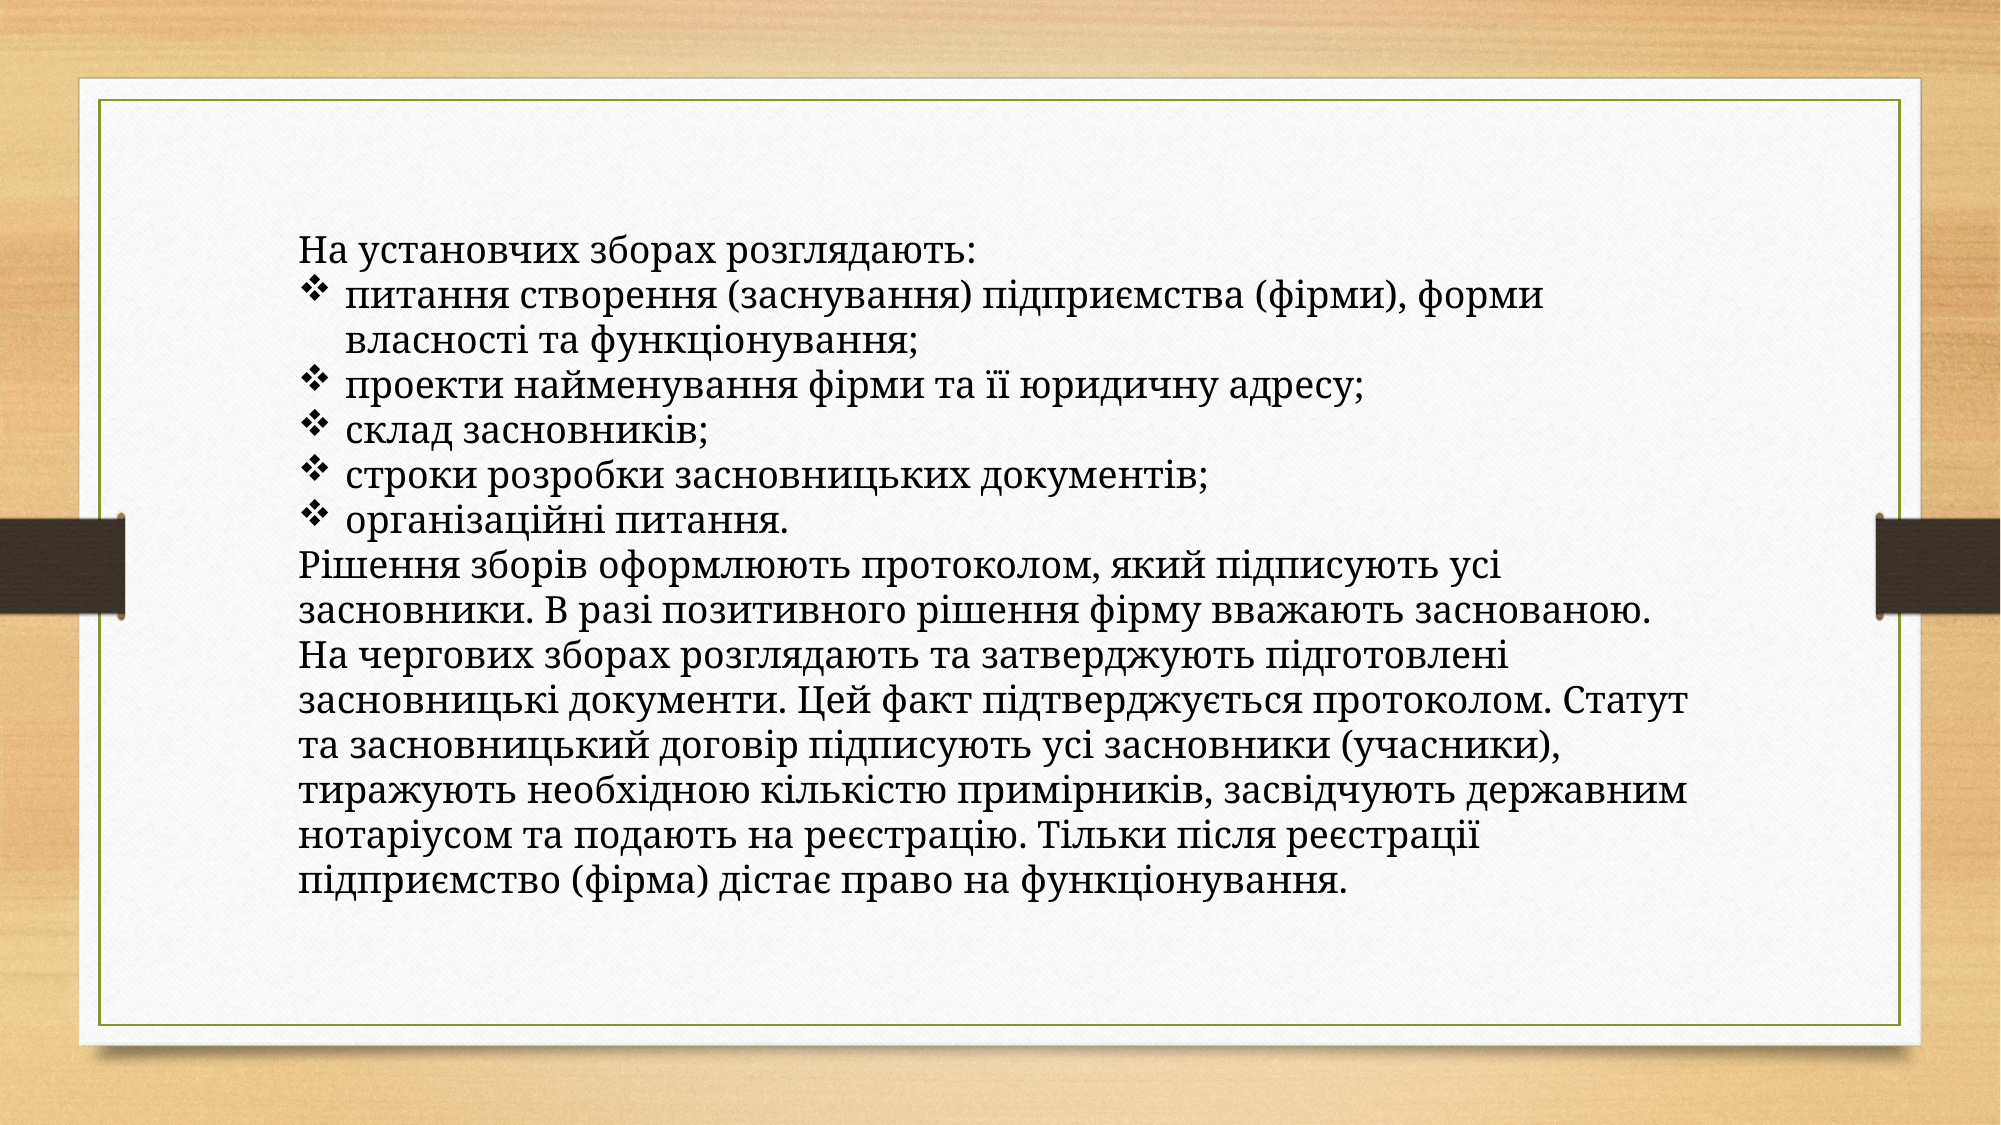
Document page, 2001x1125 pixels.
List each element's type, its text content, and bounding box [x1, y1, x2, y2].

picture [0, 0, 2001, 1125]
text_box На установчих зборах розглядають: питання створення (заснування) підприємства (фірми), форми власності та функціонування; проекти найменування фірми та її юридичну адресу; склад засновників; строки розробки засновницьких документів; організаційні питання. Рішення зборів оформлюють протоколом, який підписують усі засновники. В разі позитивного рішення фірму вважають заснованою. На чергових зборах розглядають та затверджують підготовлені засновницькі документи. Цей факт підтверджується протоколом. Статут та засновницький договір підписують усі засновники (учасники), тиражують необхідною кількістю примірників, засвідчують державним нотаріусом та подають на реєстрацію. Тільки після реєстрації підприємство (фірма) дістає право на функціонування. [283, 218, 1717, 908]
